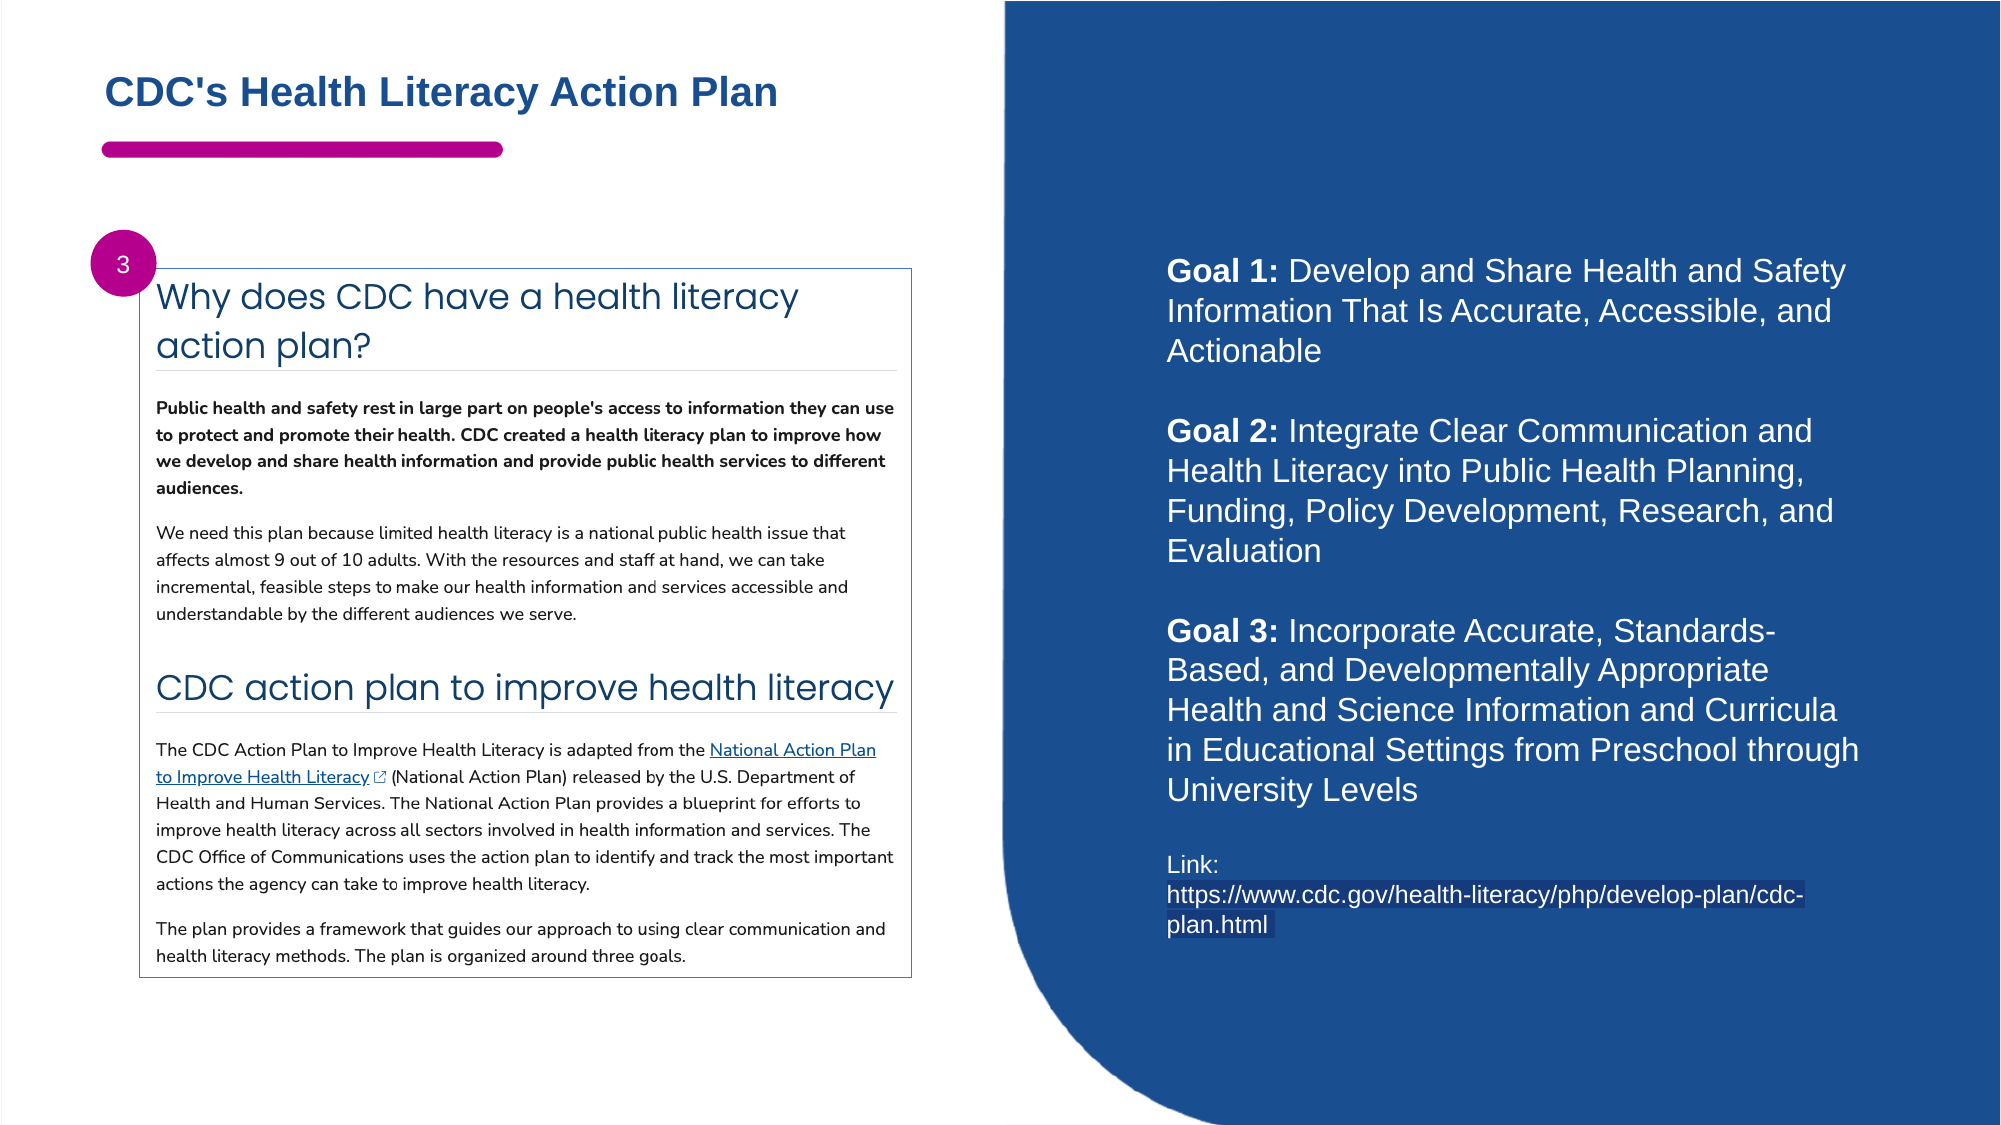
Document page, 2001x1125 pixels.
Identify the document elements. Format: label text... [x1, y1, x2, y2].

title CDC's Health Literacy Action Plan [89, 0, 1815, 202]
picture [3, 0, 2001, 1125]
text_box Goal 1: Develop and Share Health and Safety Information That Is Accurate, Accessible, and Actionable Goal 2: Integrate Clear Communication and Health Literacy into Public Health Planning, Funding, Policy Development, Research, and Evaluation Goal 3: Incorporate Accurate, Standards-Based, and Developmentally Appropriate Health and Science Information and Curricula in Educational Settings from Preschool through University Levels Link: https://www.cdc.gov/health-literacy/php/develop-plan/cdc-plan.html [1151, 241, 1877, 946]
text_box 3 [89, 228, 158, 298]
